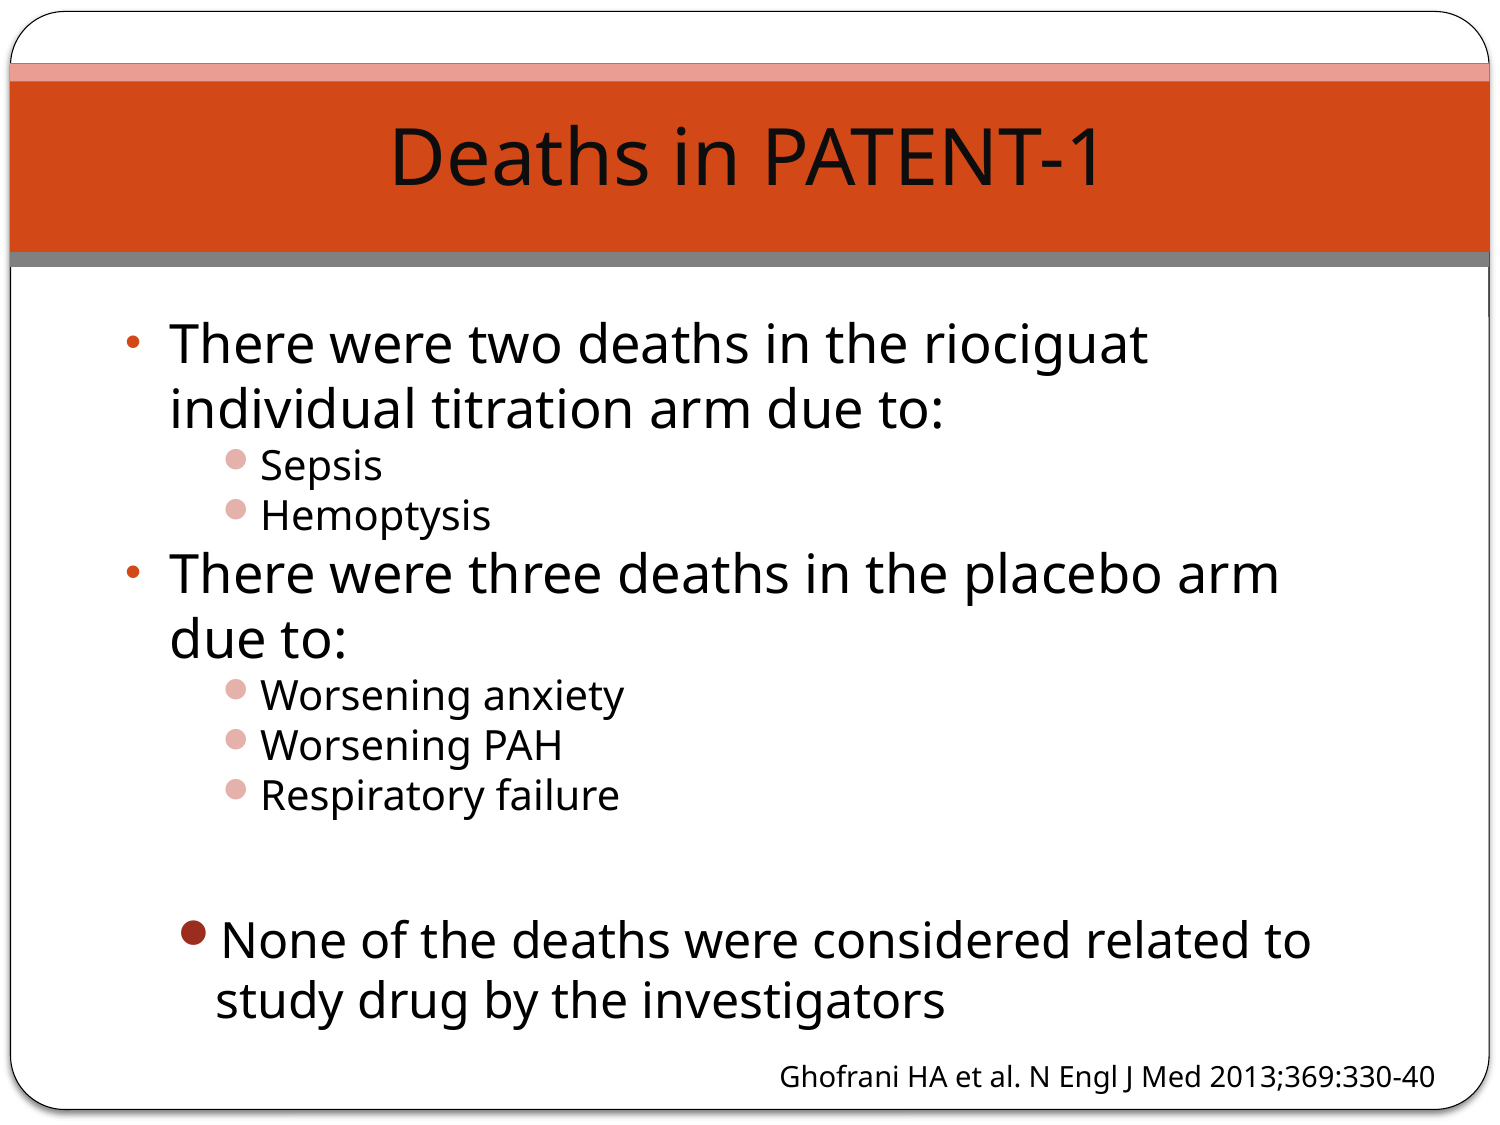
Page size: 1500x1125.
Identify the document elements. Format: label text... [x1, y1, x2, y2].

text_box [9, 251, 1490, 268]
title Deaths in PATENT-1 [10, 82, 1490, 251]
text_box [9, 63, 1490, 82]
text_box Ghofrani HA et al. N Engl J Med 2013;369:330-40 [764, 1050, 1451, 1101]
list There were two deaths in the riociguat individual titration arm due to: Sepsis Hemoptysis There were three deaths in the placebo arm due to: Worsening anxiety Worsening PAH Respiratory failure None of the deaths were considered related to study drug by the investigators [110, 301, 1386, 1044]
